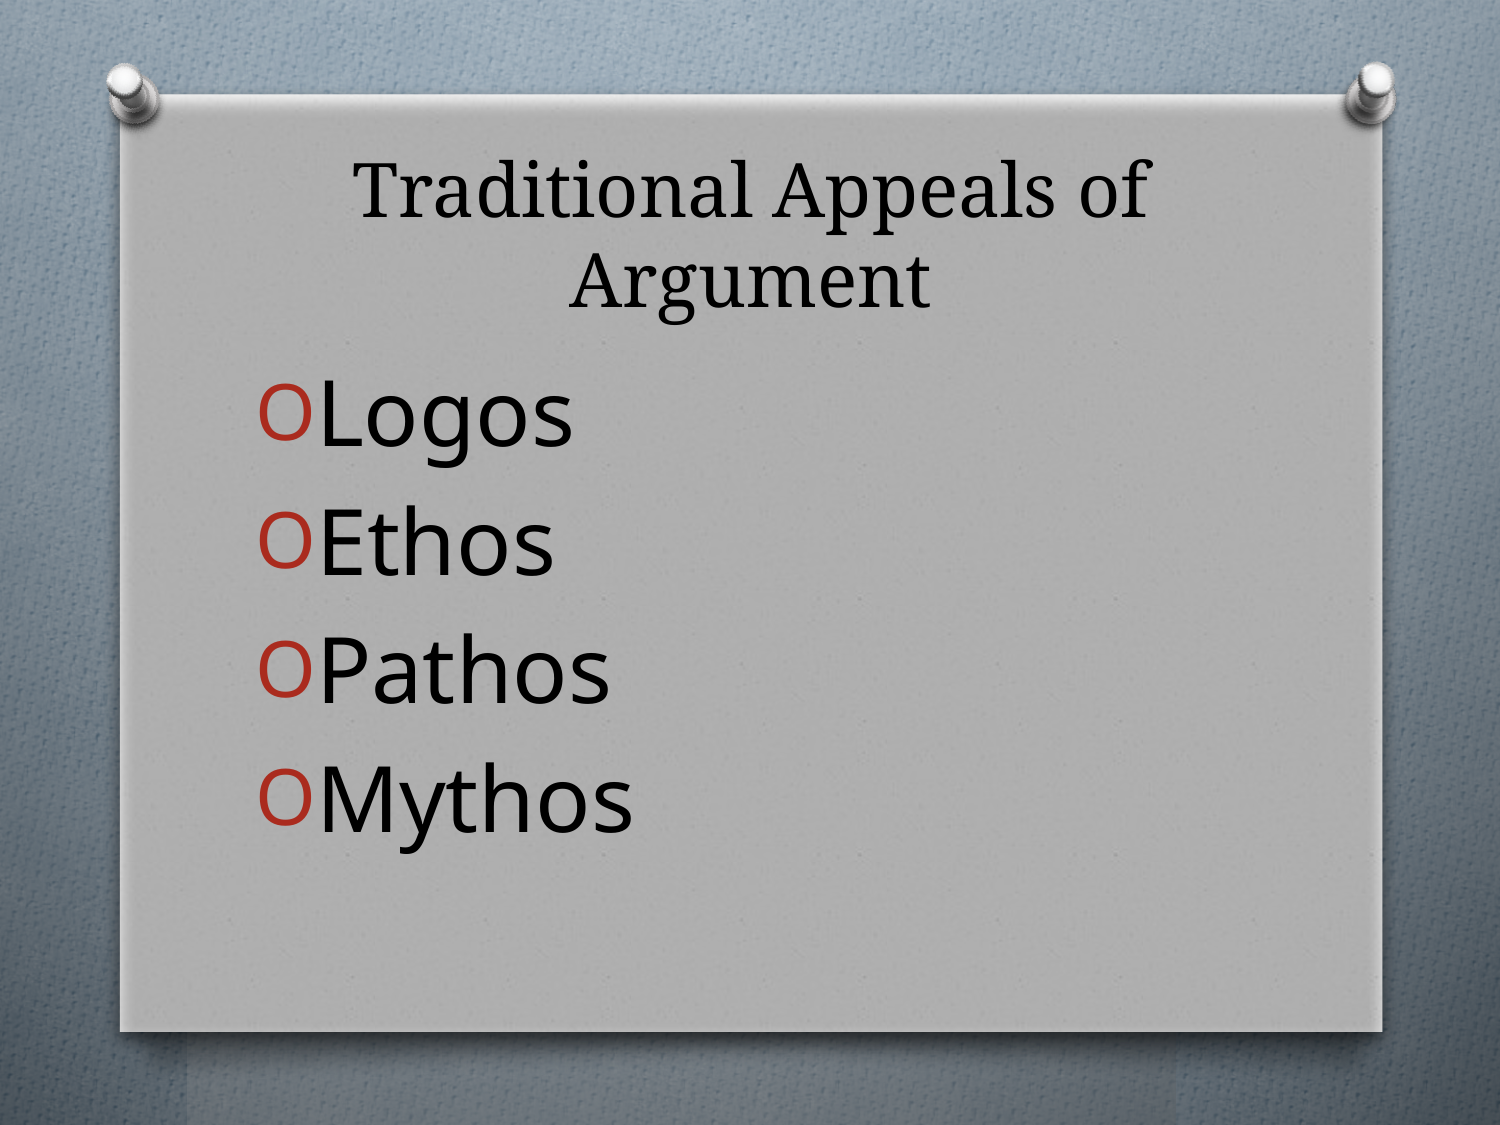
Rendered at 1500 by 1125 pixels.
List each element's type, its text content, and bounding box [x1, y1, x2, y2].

picture [75, 29, 198, 153]
list Logos Ethos Pathos Mythos [240, 347, 1257, 939]
picture [1317, 35, 1439, 156]
title Traditional Appeals of Argument [179, 134, 1323, 332]
